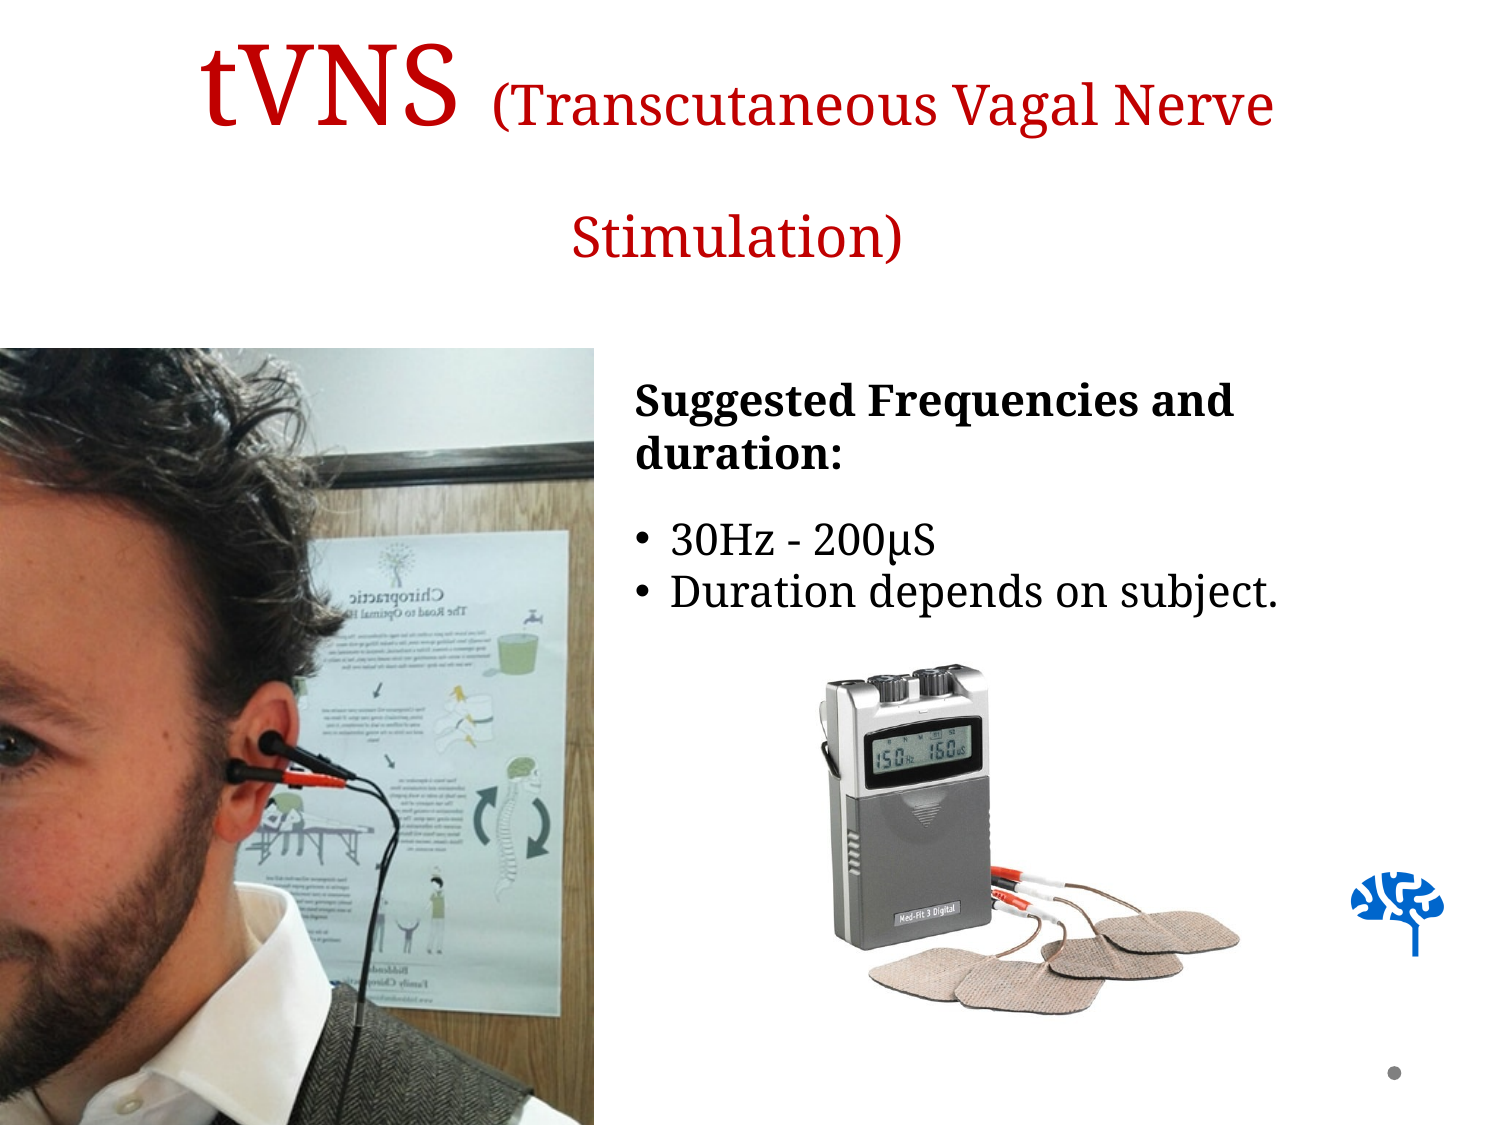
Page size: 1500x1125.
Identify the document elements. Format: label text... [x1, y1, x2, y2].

text_box Suggested Frequencies and duration: 30Hz - 200µS Duration depends on subject. [620, 365, 1390, 625]
picture [1345, 862, 1449, 966]
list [0, 348, 594, 1125]
picture [808, 626, 1247, 1065]
title tVNS (Transcutaneous Vagal Nerve Stimulation) [27, 113, 1449, 277]
